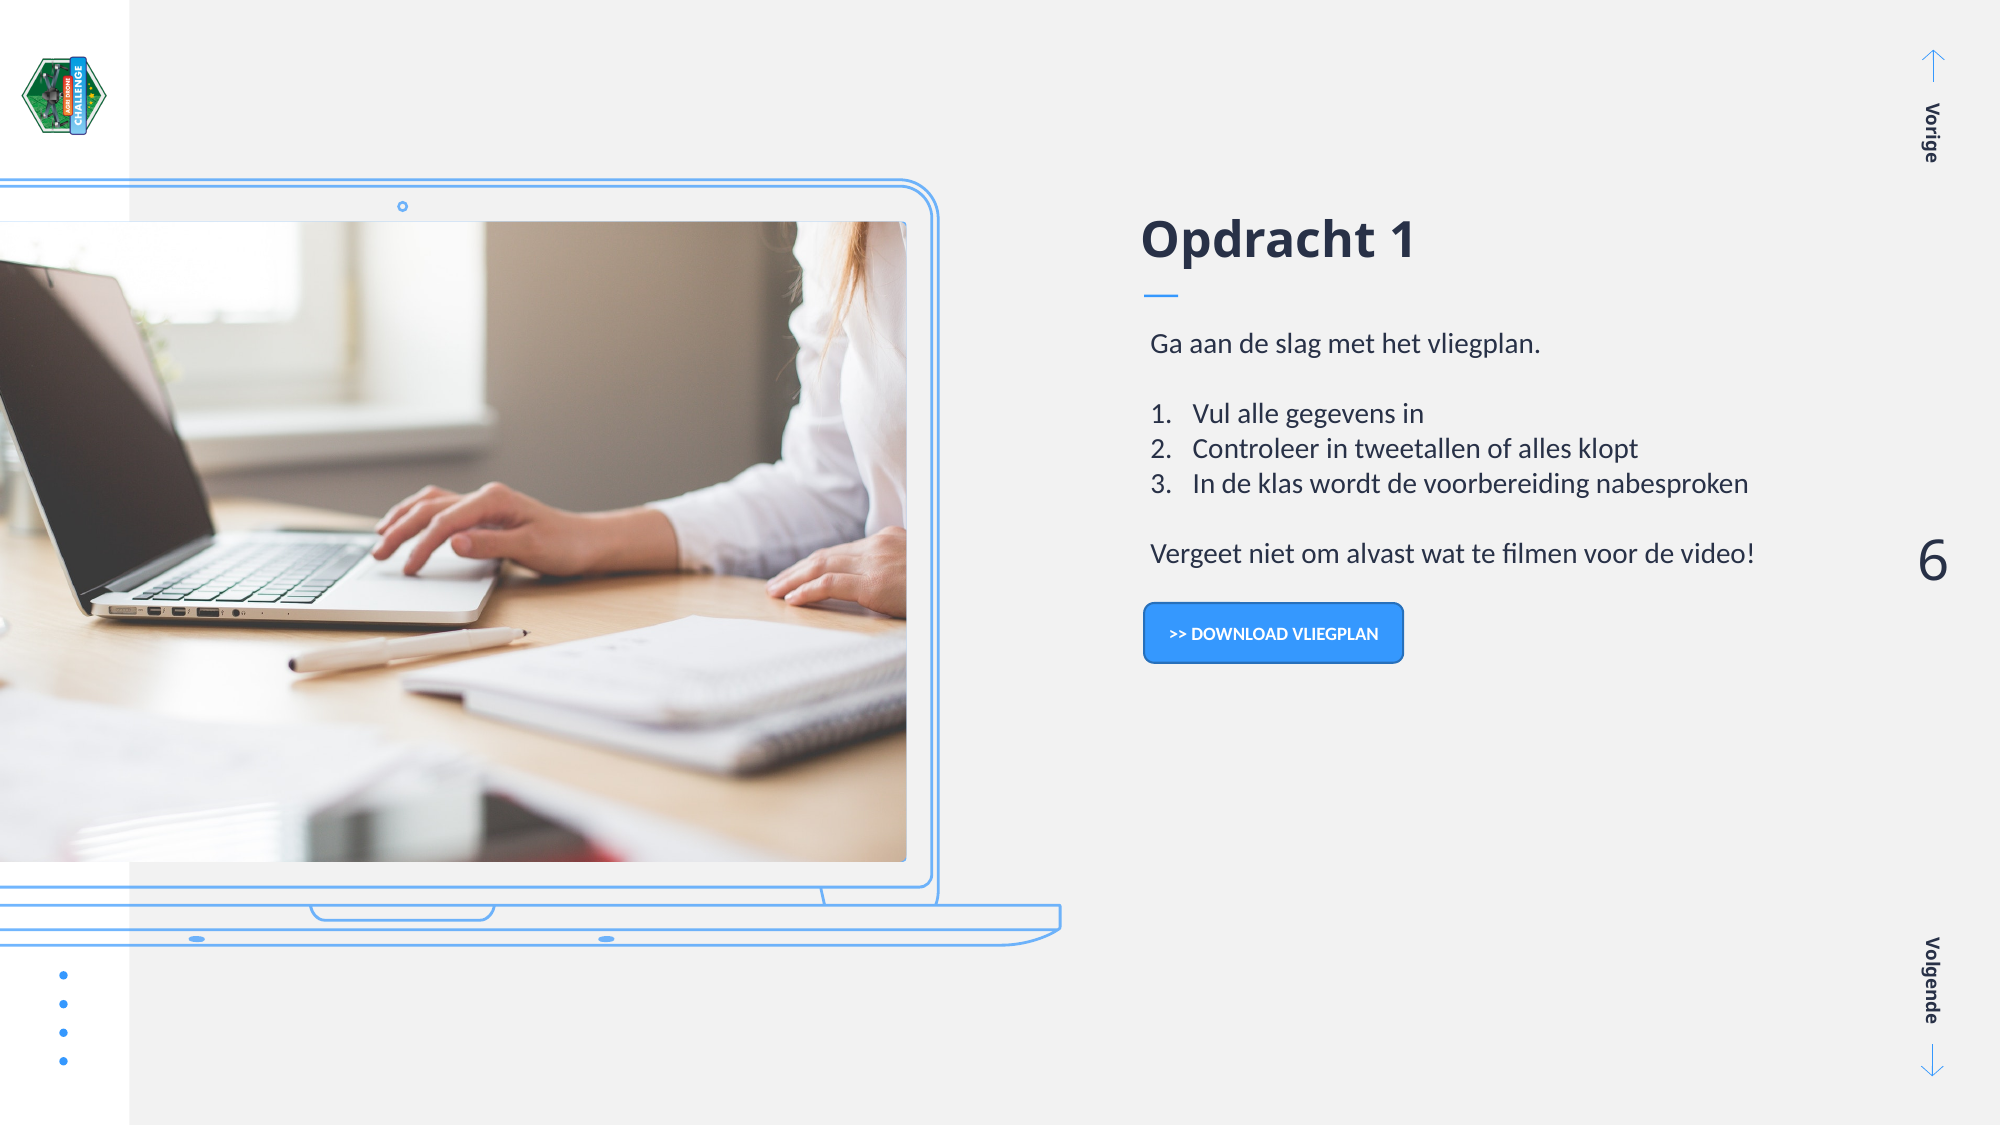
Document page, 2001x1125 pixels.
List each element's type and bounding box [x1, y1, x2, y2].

text_box [0, 178, 1062, 947]
picture [19, 50, 110, 142]
text_box [1130, 199, 1827, 663]
picture [0, 221, 907, 863]
